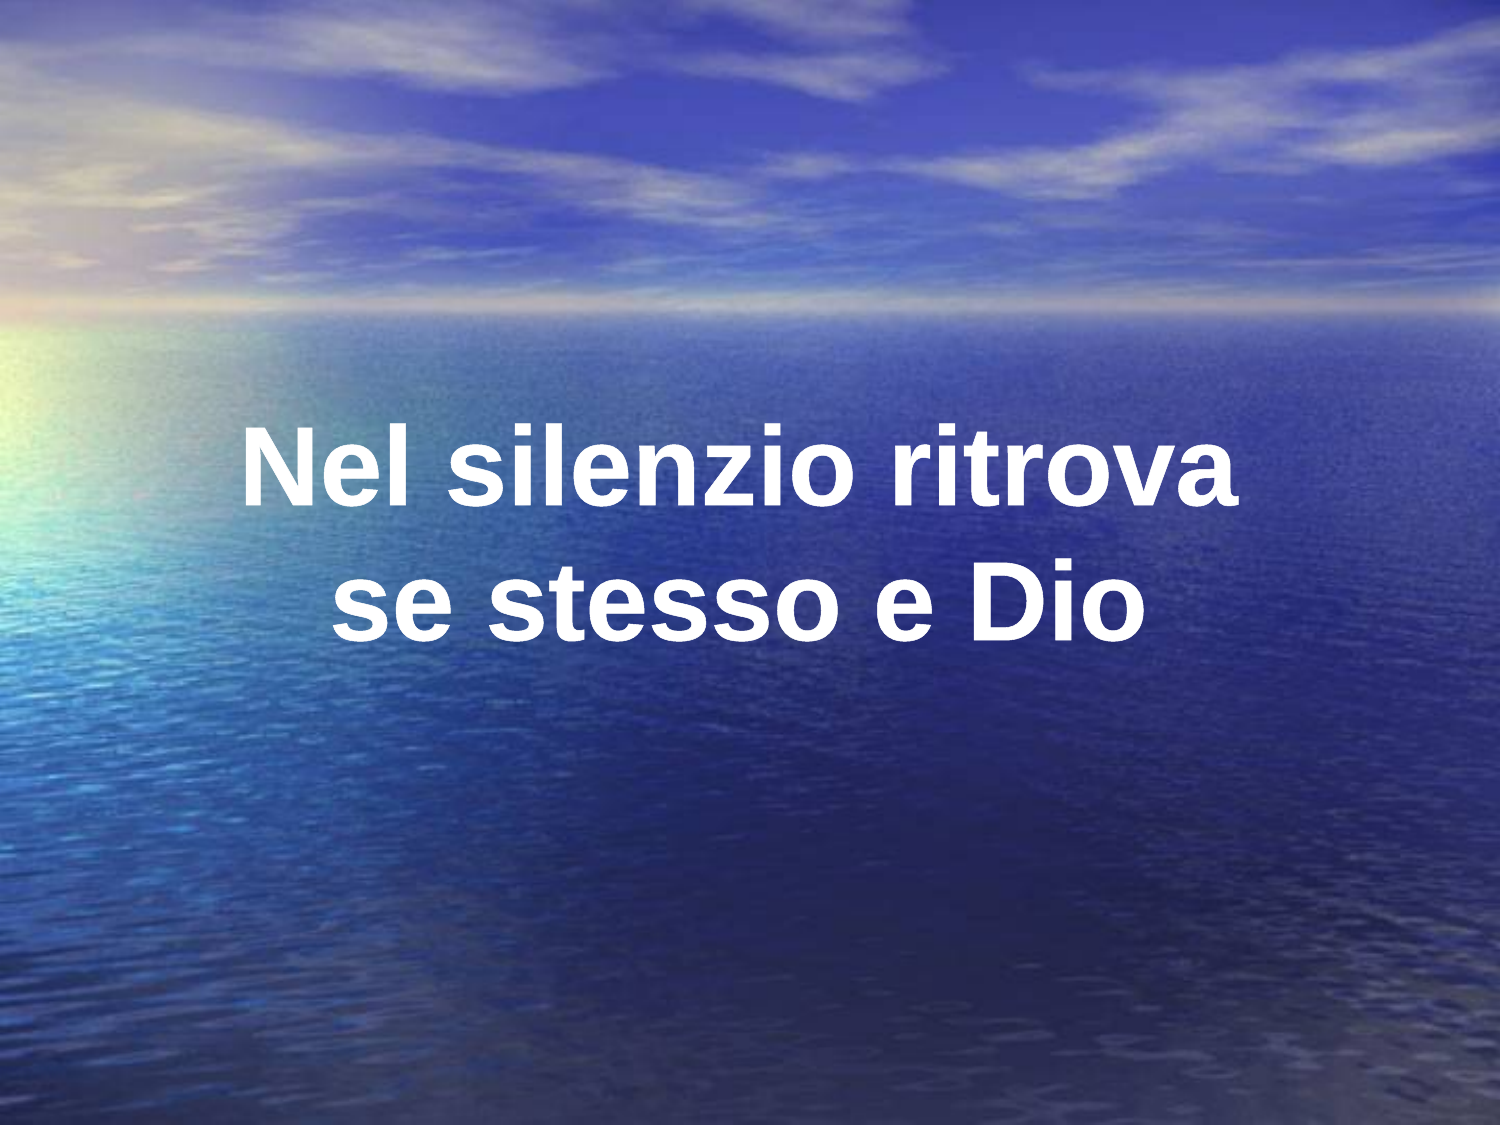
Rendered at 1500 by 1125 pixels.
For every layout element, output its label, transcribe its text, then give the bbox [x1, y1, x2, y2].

text_box Nel silenzio ritrova se stesso e Dio [223, 385, 1254, 671]
picture [0, 0, 1500, 1125]
